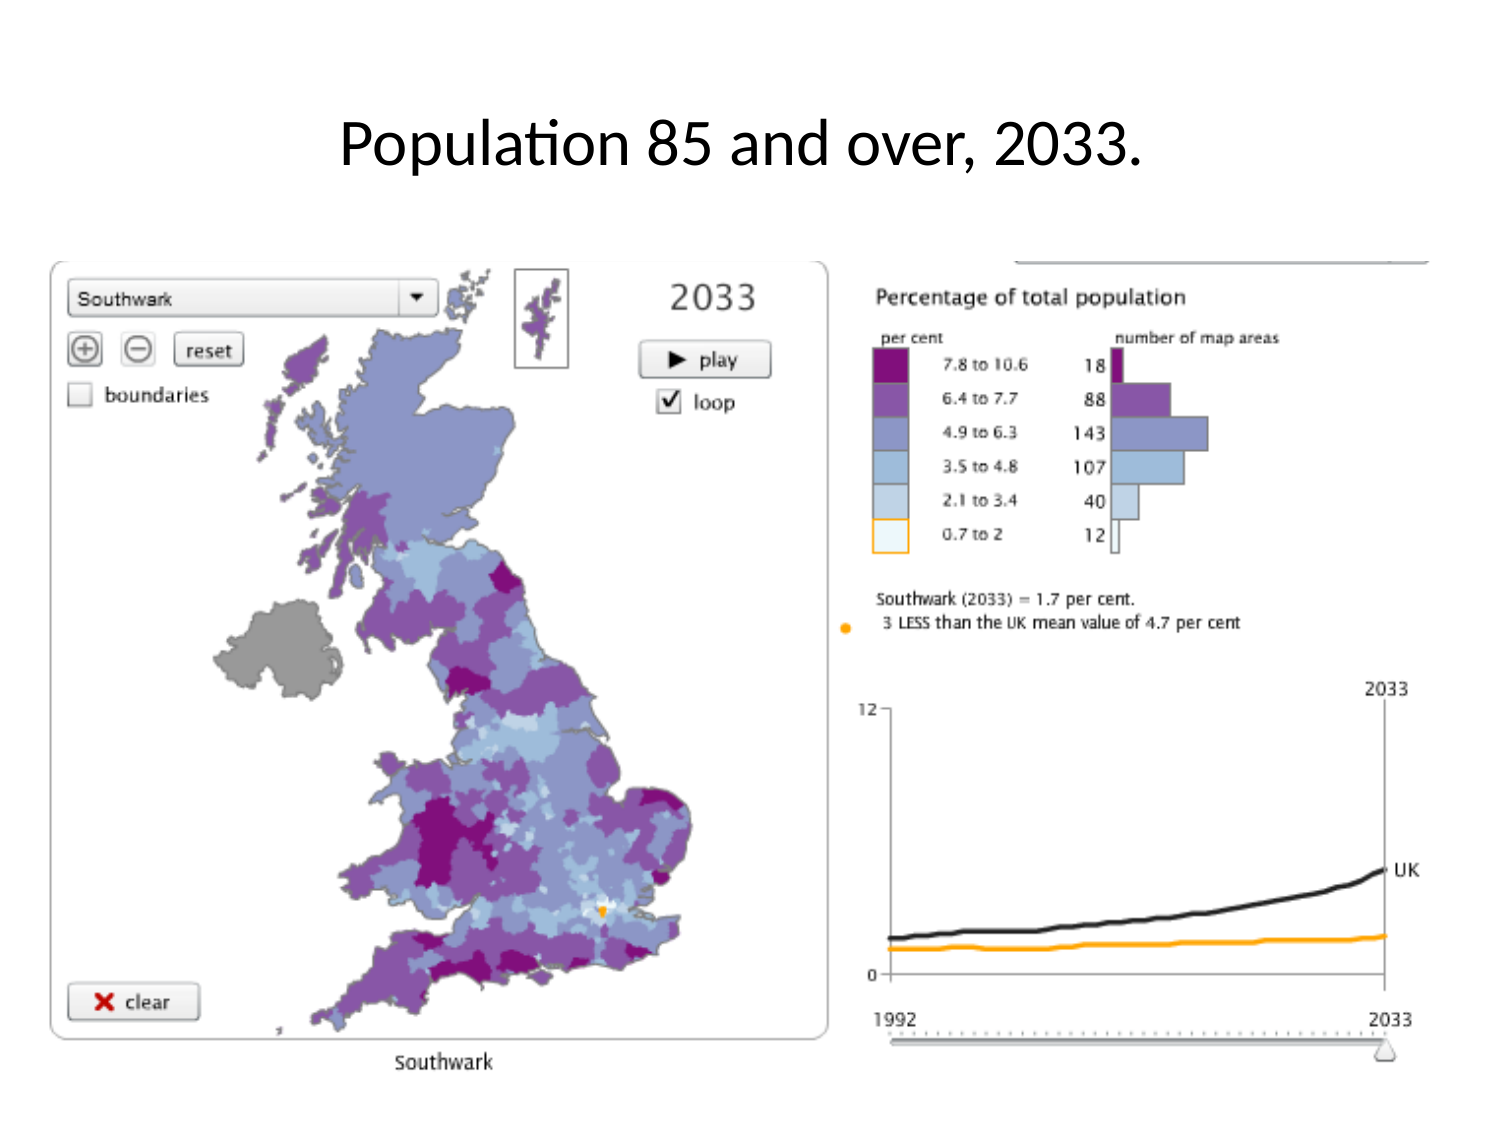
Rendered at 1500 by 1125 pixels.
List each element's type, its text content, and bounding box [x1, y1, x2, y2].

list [29, 261, 1484, 1074]
title Population 85 and over, 2033. [75, 45, 1425, 233]
